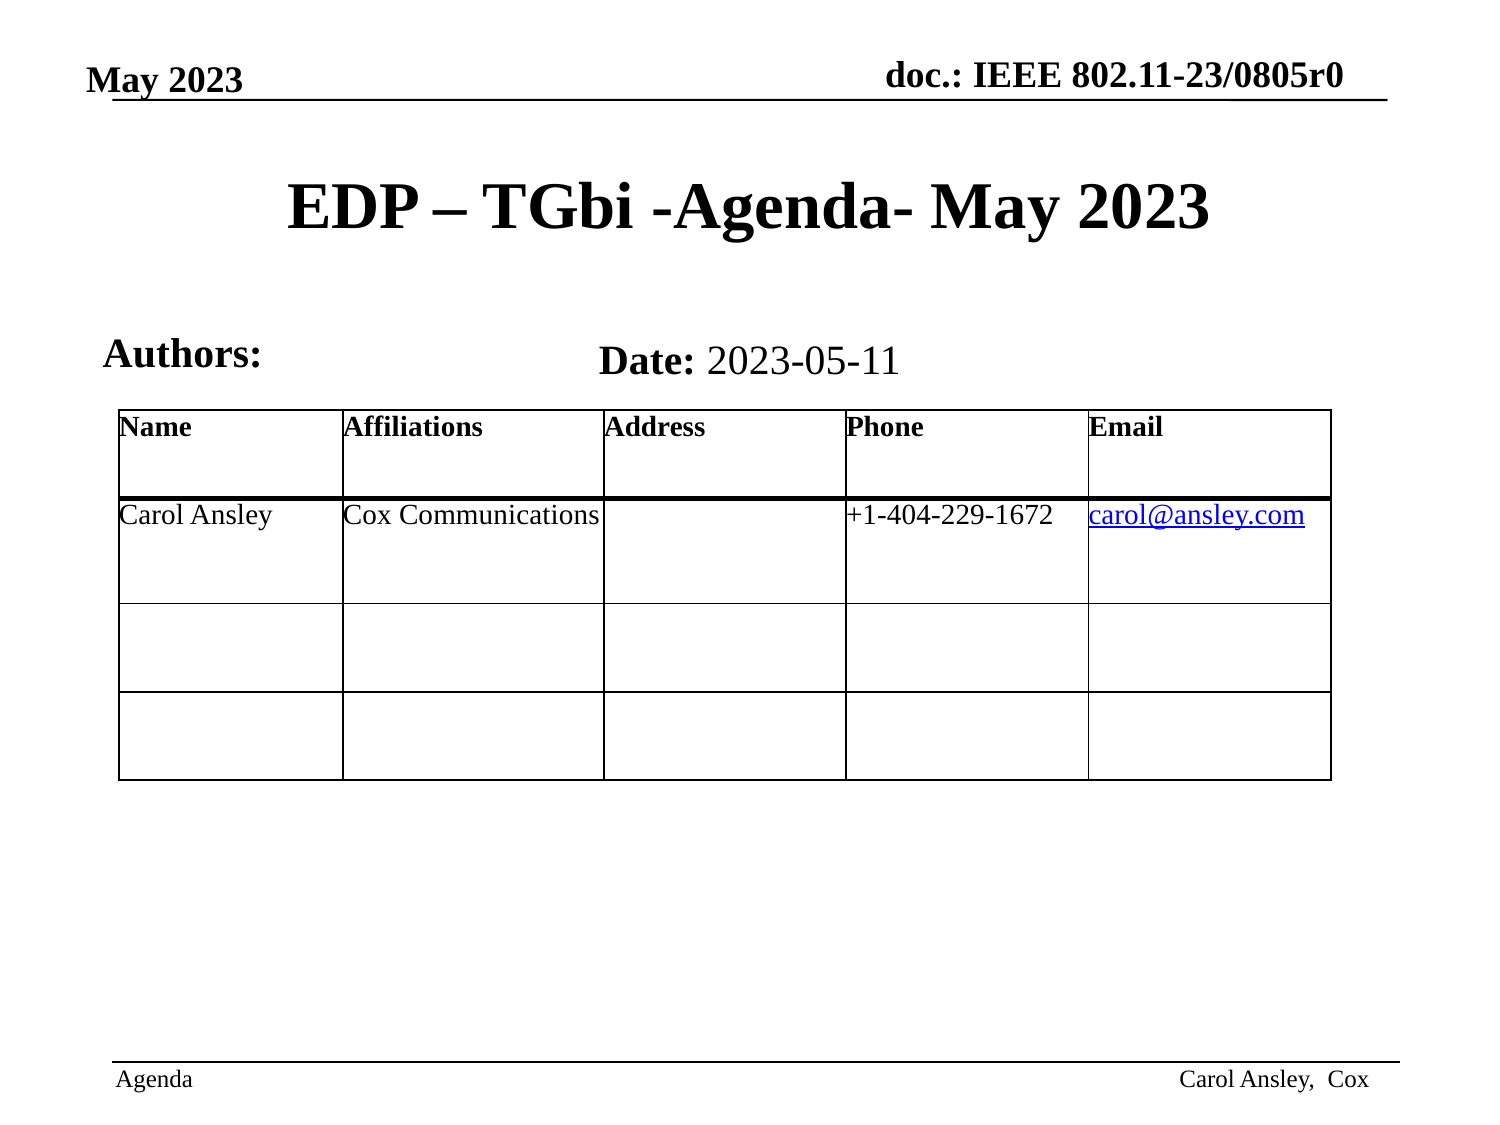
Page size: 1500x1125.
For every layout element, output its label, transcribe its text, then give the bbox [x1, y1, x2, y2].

table_header Address [605, 411, 845, 496]
text_box EDP – TGbi -Agenda- May 2023 [112, 153, 1388, 249]
table_cell [344, 693, 603, 779]
table_cell Carol Ansley [120, 501, 342, 603]
table_cell [1089, 604, 1330, 691]
table_cell carol@ansley.com [1089, 501, 1330, 603]
table_header Affiliations [344, 411, 603, 496]
table_cell [344, 604, 603, 691]
table_cell [605, 501, 845, 603]
table_header Name [120, 411, 342, 496]
table_header Email [1089, 411, 1330, 496]
table_cell [120, 604, 342, 691]
table_cell [605, 604, 845, 691]
table_cell [605, 693, 845, 779]
table_cell [1089, 693, 1330, 779]
text_box Authors: [95, 318, 318, 384]
table_header Phone [847, 411, 1088, 496]
text_box Date: 2023-05-11 [112, 324, 1388, 391]
table_cell [120, 693, 342, 779]
table_cell [847, 604, 1088, 691]
table_cell [847, 693, 1088, 779]
table_cell +1-404-229-1672 [847, 501, 1088, 603]
table_cell Cox Communications [344, 501, 603, 603]
